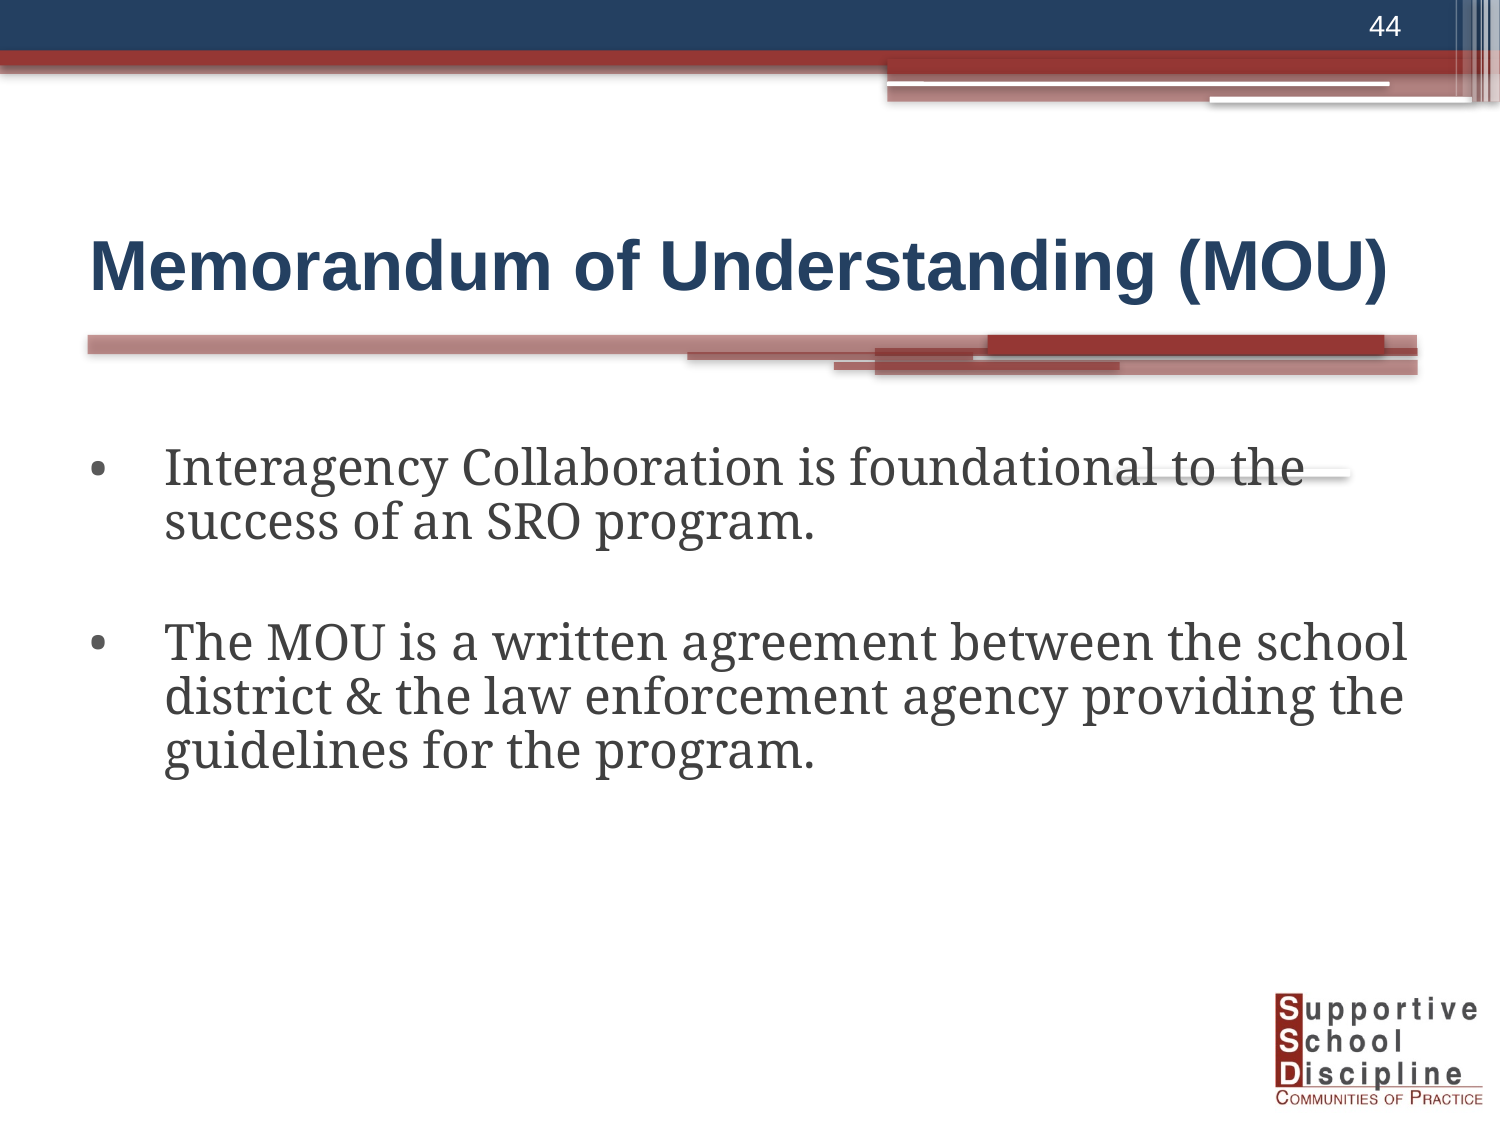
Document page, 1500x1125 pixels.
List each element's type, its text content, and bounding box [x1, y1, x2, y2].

picture [1275, 992, 1483, 1113]
title Memorandum of Understanding (MOU) [75, 174, 1460, 350]
text_box 44 [1354, 0, 1500, 50]
list Interagency Collaboration is foundational to the success of an SRO program. The MOU is a written agreement between the school district & the law enforcement agency providing the guidelines for the program. [75, 368, 1425, 1079]
